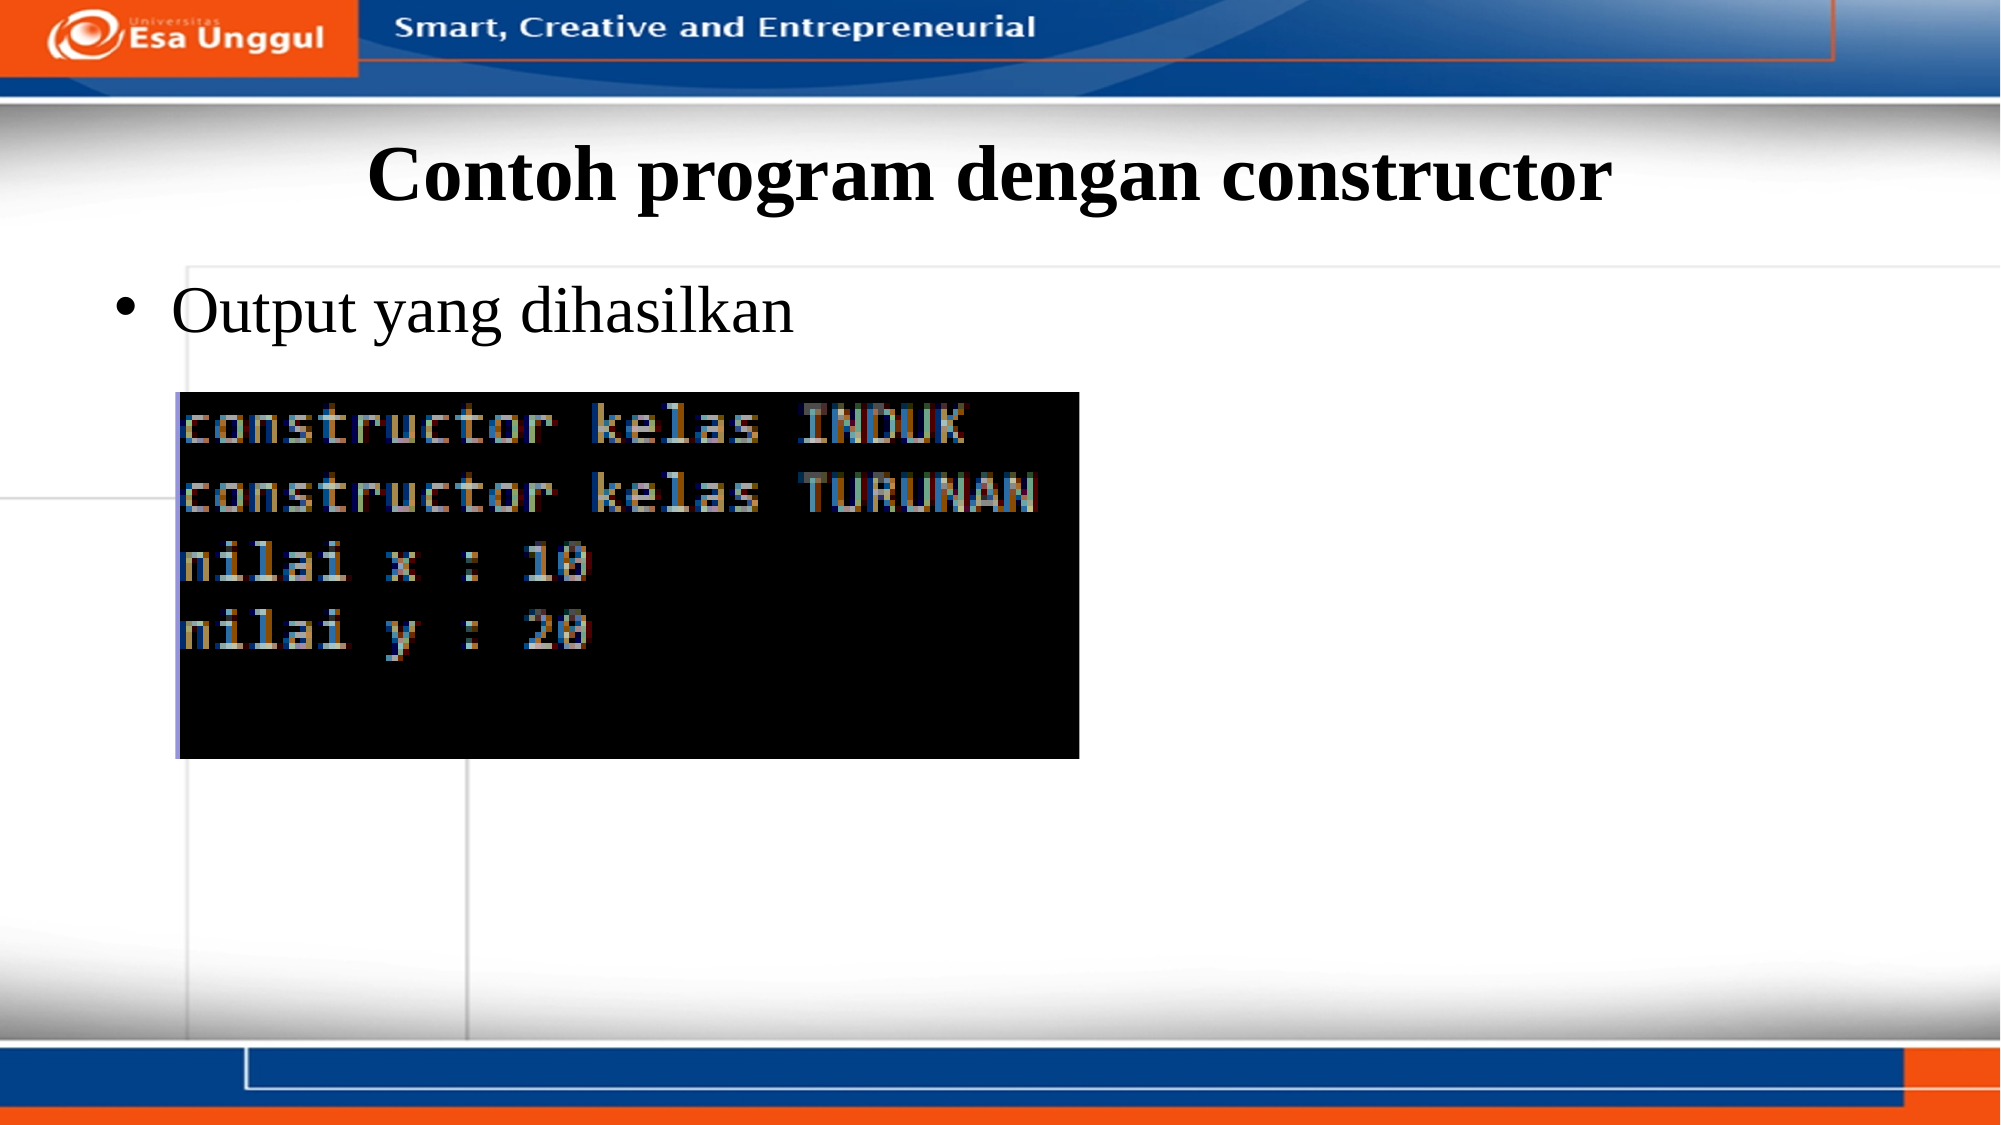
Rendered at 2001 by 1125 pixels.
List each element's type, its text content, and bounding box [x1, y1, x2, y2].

list Output yang dihasilkan [99, 258, 1900, 1001]
picture [0, 0, 2001, 1125]
title Contoh program dengan constructor [99, 105, 1900, 233]
